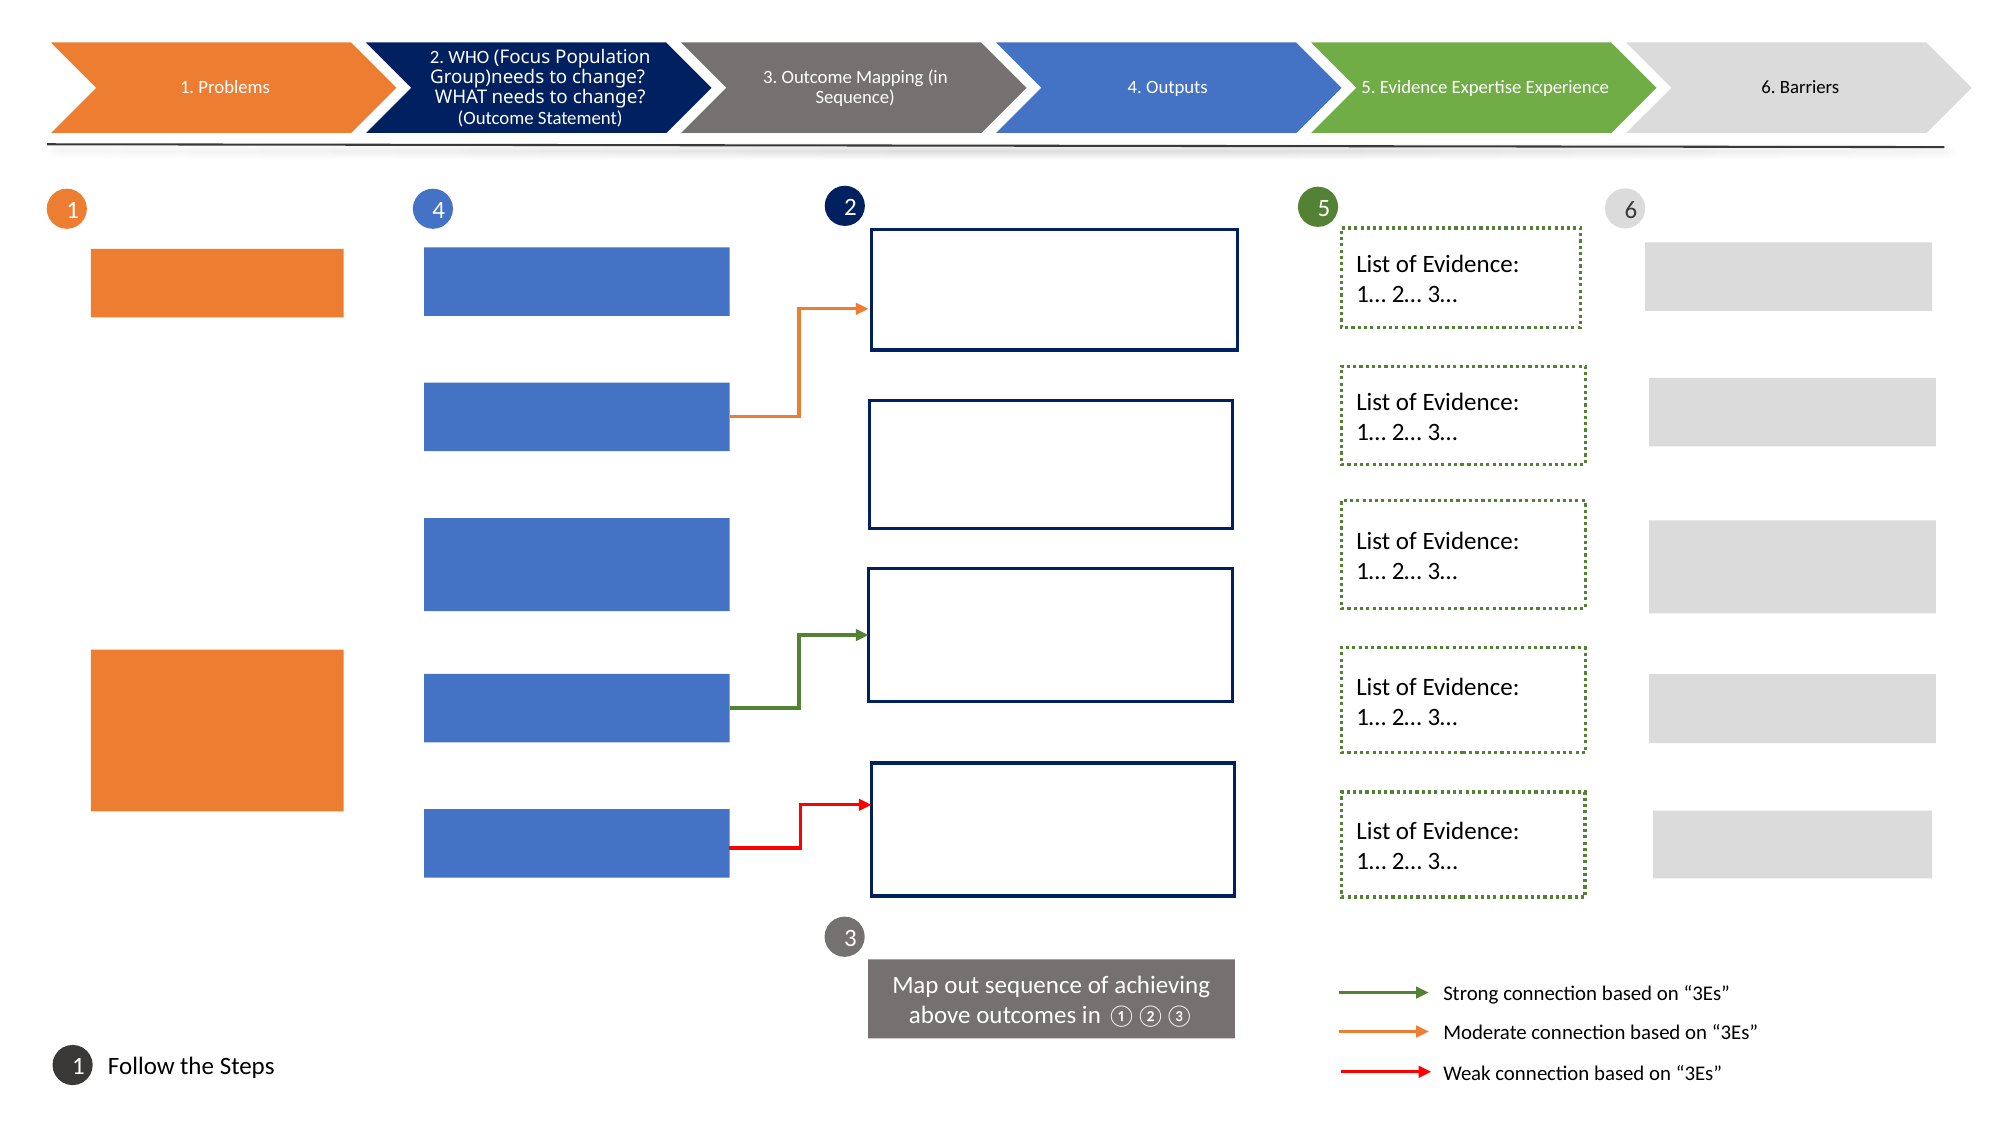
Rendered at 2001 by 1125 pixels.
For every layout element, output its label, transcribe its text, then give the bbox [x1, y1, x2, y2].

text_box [729, 634, 869, 708]
text_box 1 [45, 187, 88, 230]
text_box [1648, 519, 1937, 614]
text_box [1648, 673, 1937, 744]
text_box List of Evidence: 1… 2… 3… [1340, 647, 1586, 754]
text_box List of Evidence: 1… 2… 3… [1340, 227, 1582, 328]
text_box 4 [411, 187, 455, 230]
text_box 3 [823, 915, 866, 958]
text_box [423, 246, 731, 317]
text_box [423, 382, 731, 452]
text_box Weak connection based on “3Es” [1428, 1051, 1784, 1092]
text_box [729, 804, 872, 849]
text_box [423, 673, 731, 743]
text_box [870, 762, 1236, 897]
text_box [729, 308, 869, 417]
text_box Strong connection based on “3Es” [1428, 972, 1763, 1011]
text_box [1652, 810, 1933, 879]
text_box [867, 567, 1234, 702]
text_box [423, 808, 731, 879]
text_box Moderate connection based on “3Es” [1428, 1011, 1784, 1051]
text_box [423, 517, 731, 612]
text_box Map out sequence of achieving above outcomes in ①②③ [867, 958, 1236, 1039]
text_box 2 [823, 184, 866, 227]
text_box [1648, 377, 1937, 447]
text_box Follow the Steps [93, 1042, 372, 1087]
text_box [47, 144, 1945, 148]
text_box List of Evidence: 1… 2… 3… [1340, 500, 1586, 609]
text_box [90, 248, 345, 319]
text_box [47, 41, 1975, 135]
text_box 1 [51, 1043, 93, 1087]
text_box 5 [1296, 185, 1340, 228]
text_box [1644, 241, 1933, 312]
text_box List of Evidence: 1… 2… 3… [1340, 365, 1586, 465]
text_box [868, 400, 1234, 529]
text_box List of Evidence: 1… 2… 3… [1341, 791, 1586, 898]
text_box [870, 228, 1238, 351]
text_box 6 [1603, 187, 1647, 230]
text_box [90, 649, 345, 812]
